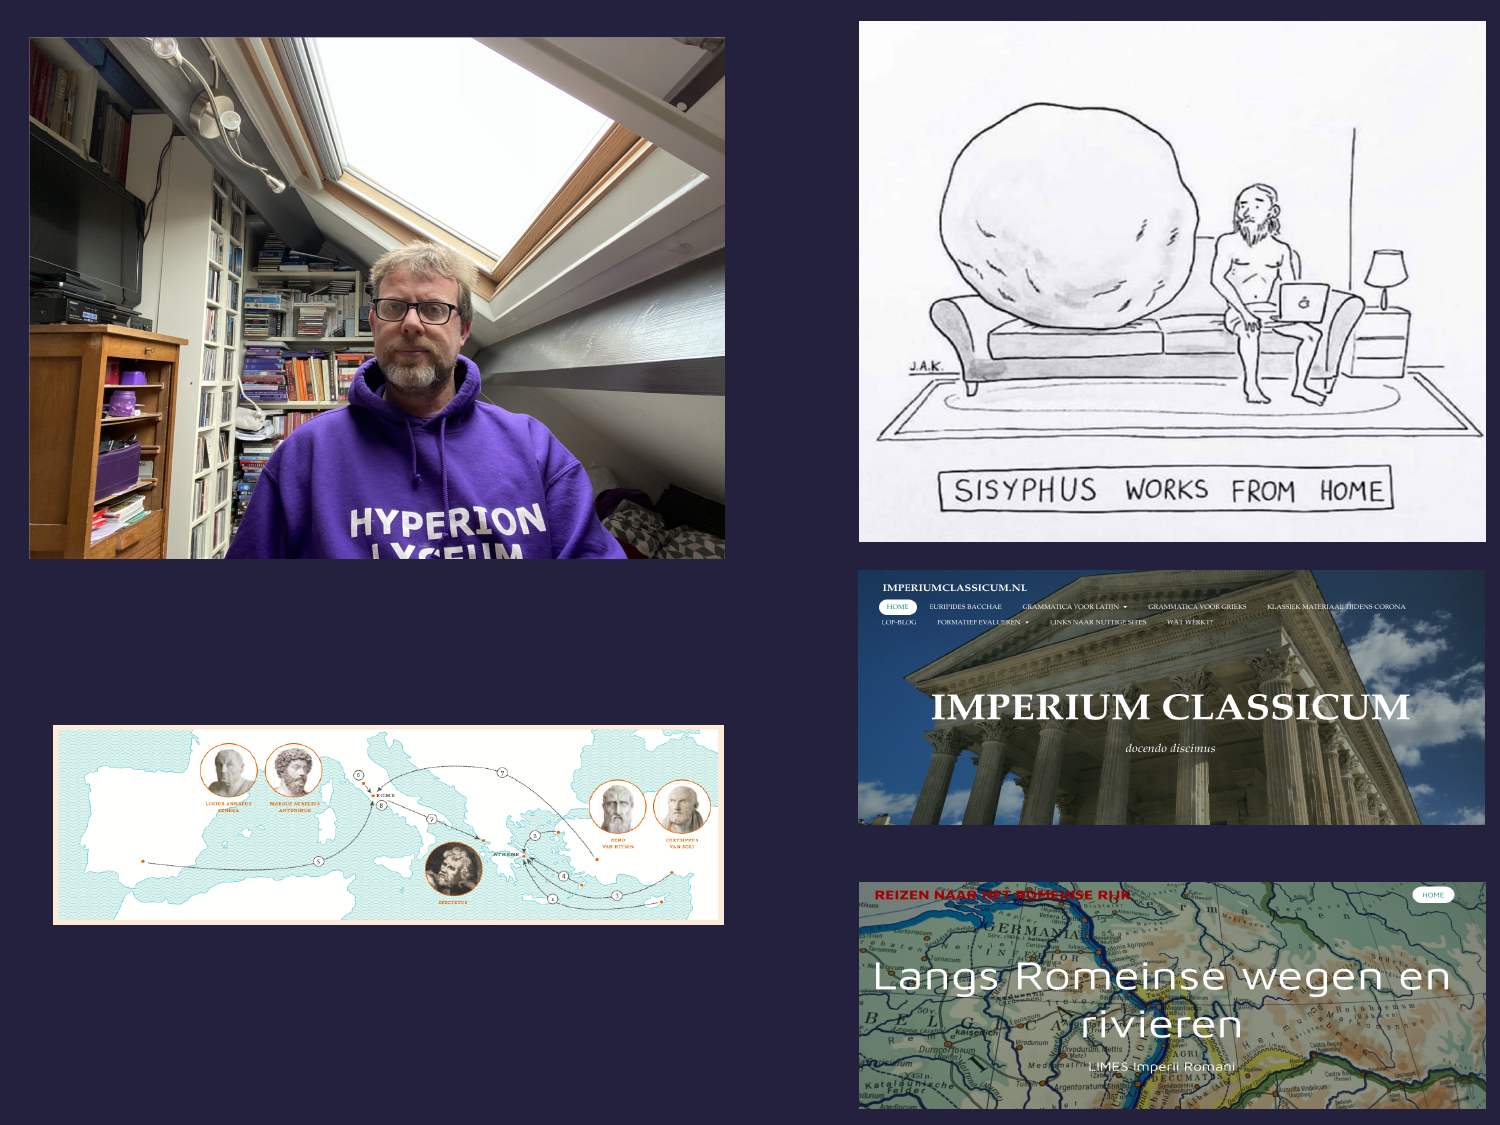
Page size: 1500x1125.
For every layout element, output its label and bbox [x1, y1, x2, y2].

picture [857, 570, 1485, 826]
picture [29, 37, 725, 559]
picture [859, 20, 1486, 543]
picture [859, 881, 1486, 1109]
picture [53, 725, 725, 925]
